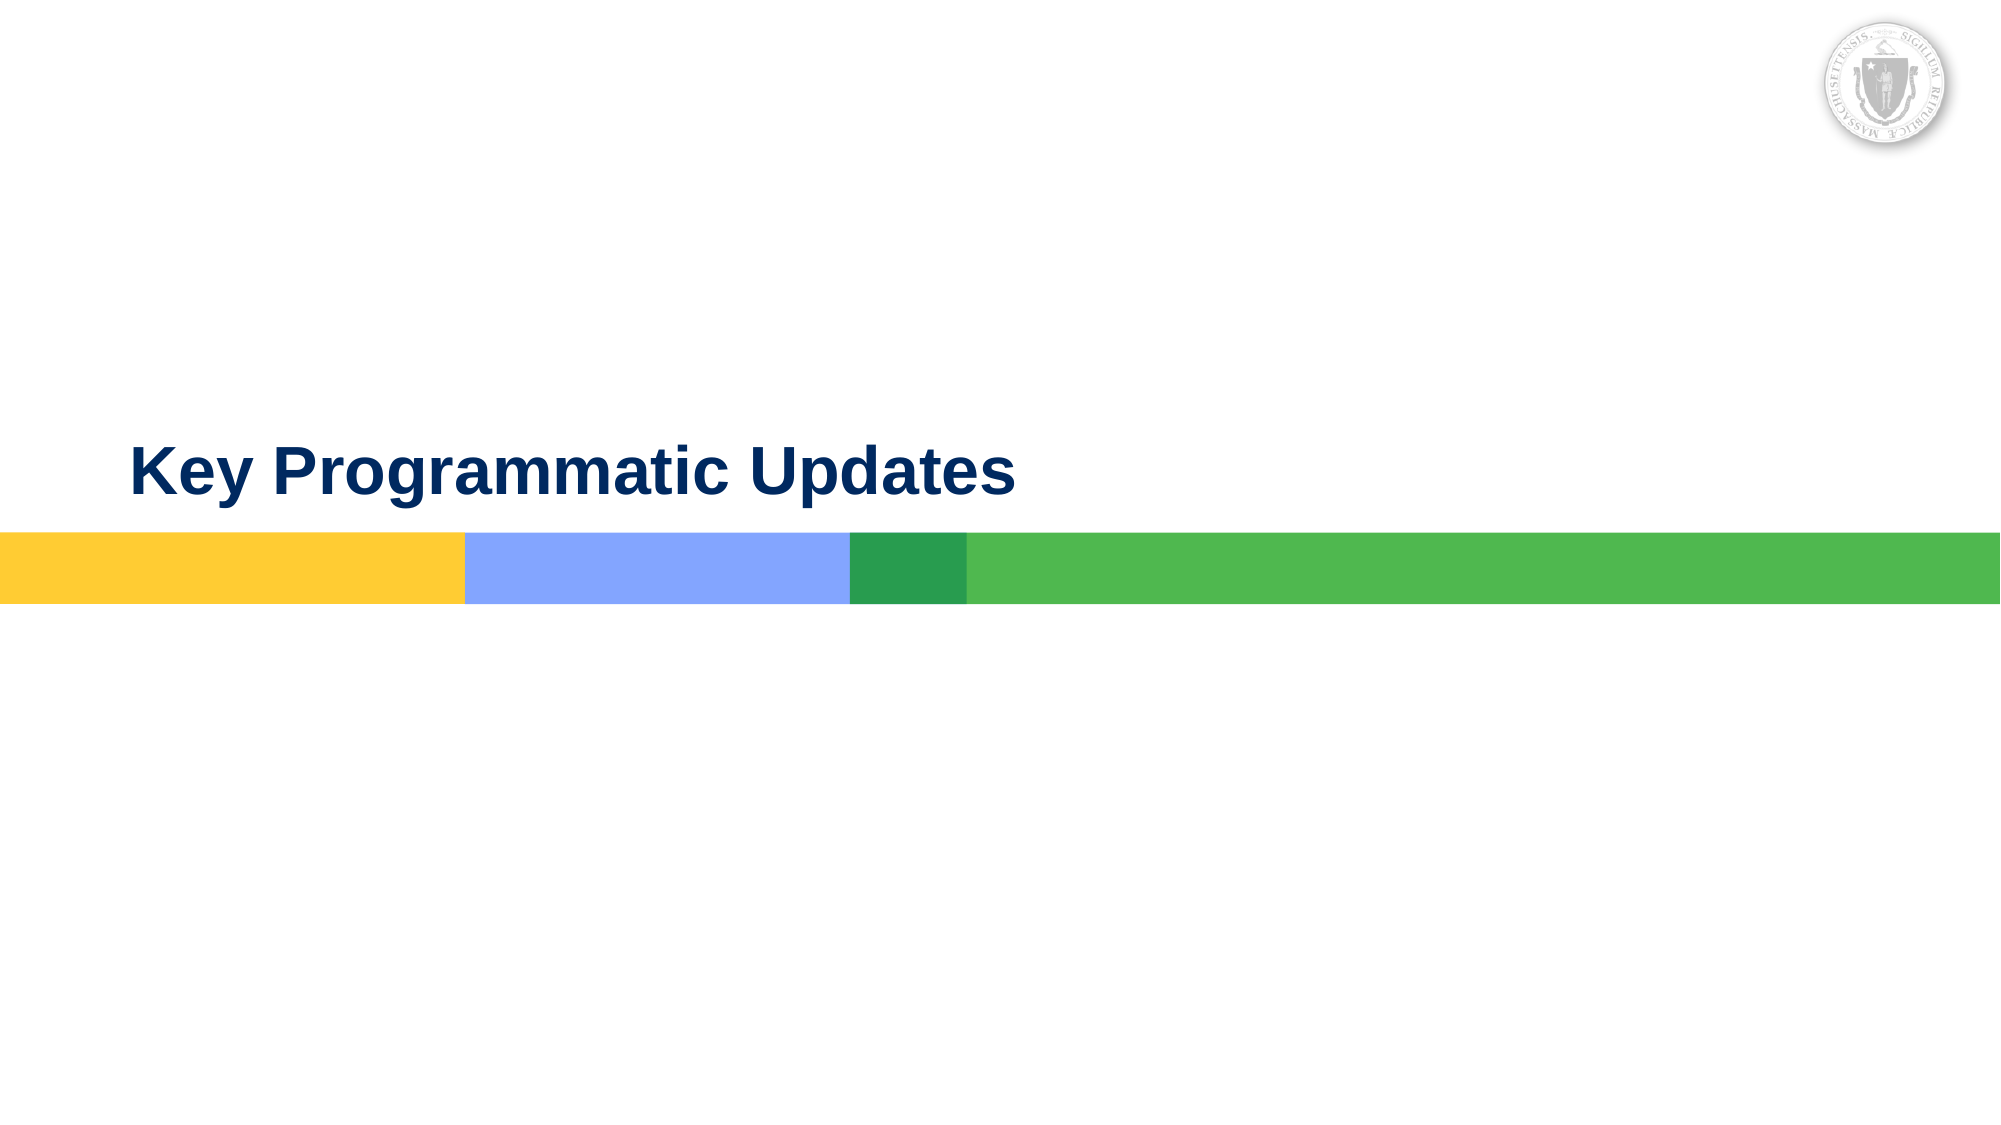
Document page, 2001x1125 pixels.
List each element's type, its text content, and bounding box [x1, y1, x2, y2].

title Key Programmatic Updates [129, 425, 1342, 509]
